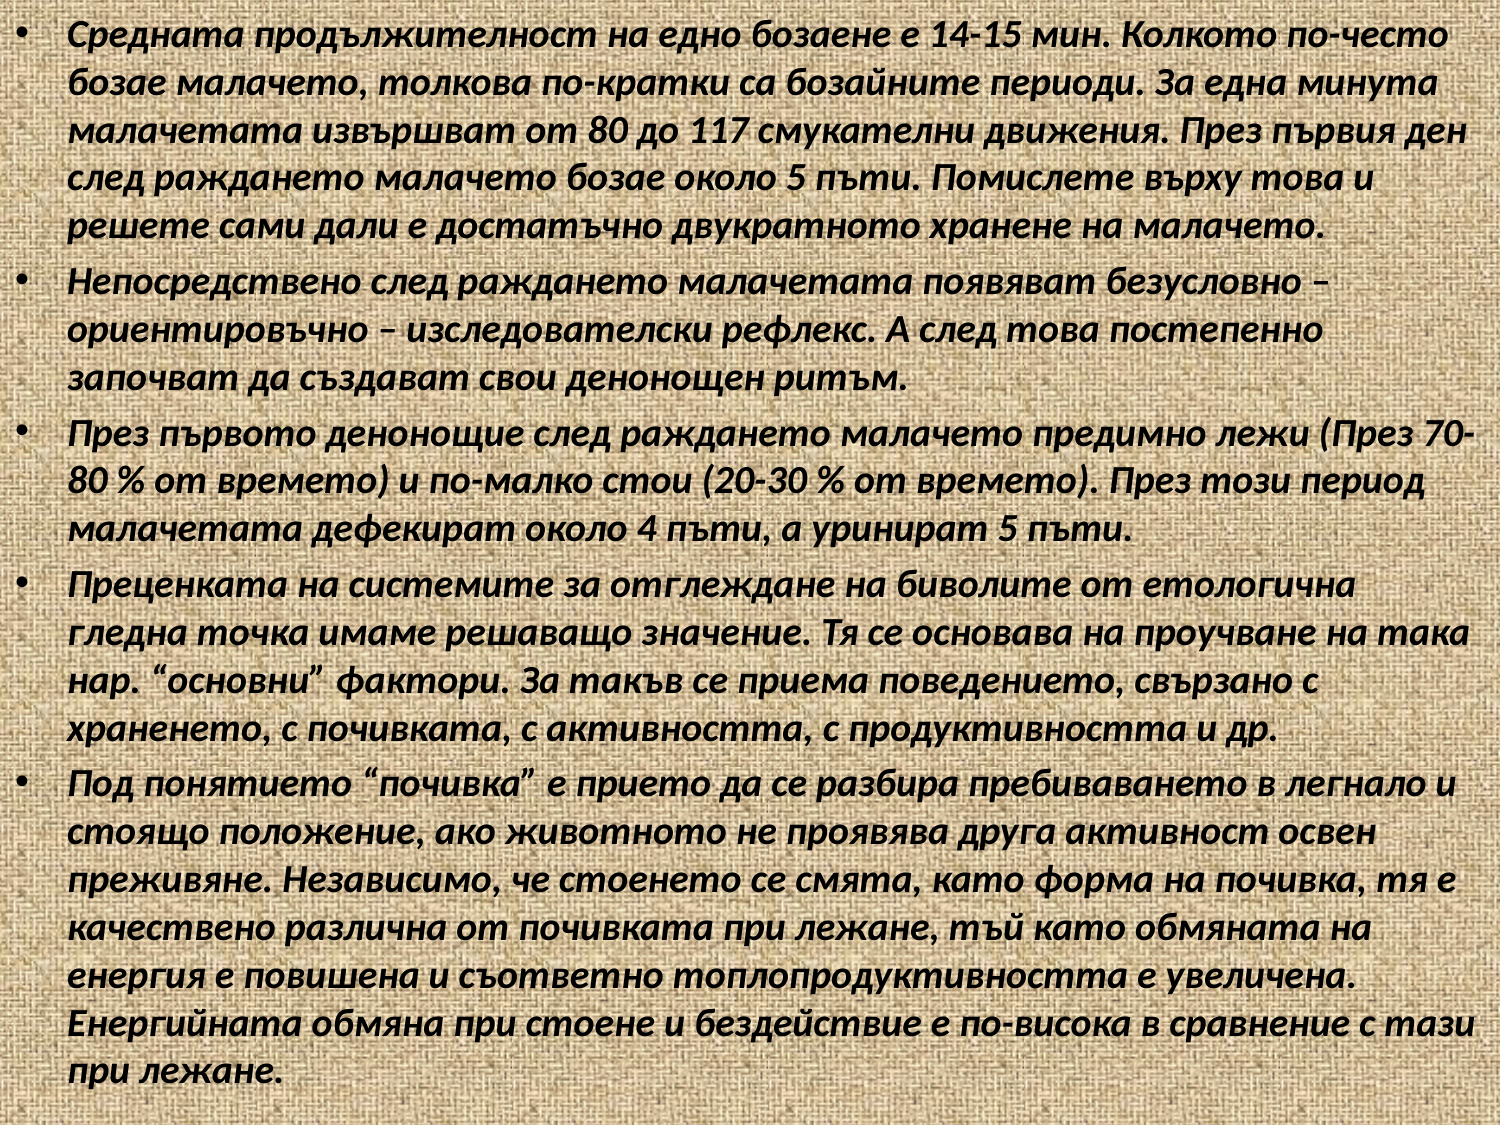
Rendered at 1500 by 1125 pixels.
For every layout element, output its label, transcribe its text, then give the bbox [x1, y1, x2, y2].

list Средната продължителност на едно бозаене е 14-15 мин. Колкото по-често бозае малачето, толкова по-кратки са бозайните периоди. За една минута малачетата извършват от 80 до 117 смукателни движения. През първия ден след раждането малачето бозае около 5 пъти. Помислете върху това и решете сами дали е достатъчно двукратното хранене на малачето. Непосредствено след раждането малачетата появяват безусловно – ориентировъчно – изследователски рефлекс. А след това постепенно започват да създават свои денонощен ритъм. През първото денонощие след раждането малачето предимно лежи (През 70-80 % от времето) и по-малко стои (20-30 % от времето). През този период малачетата дефекират около 4 пъти, а уринират 5 пъти. Преценката на системите за отглеждане на биволите от етологична гледна точка имаме решаващо значение. Тя се основава на проучване на така нар. “основни” фактори. За такъв се приема поведението, свързано с храненето, с почивката, с активността, с продуктивността и др. Под понятието “почивка” е прието да се разбира пребиваването в легнало и стоящо положение, ако животното не проявява друга активност освен преживяне. Независимо, че стоенето се смята, като форма на почивка, тя е качествено различна от почивката при лежане, тъй като обмяната на енергия е повишена и съответно топлопродуктивността е увеличена. Енергийната обмяна при стоене и бездействие е по-висока в сравнение с тази при лежане. [0, 0, 1500, 1125]
